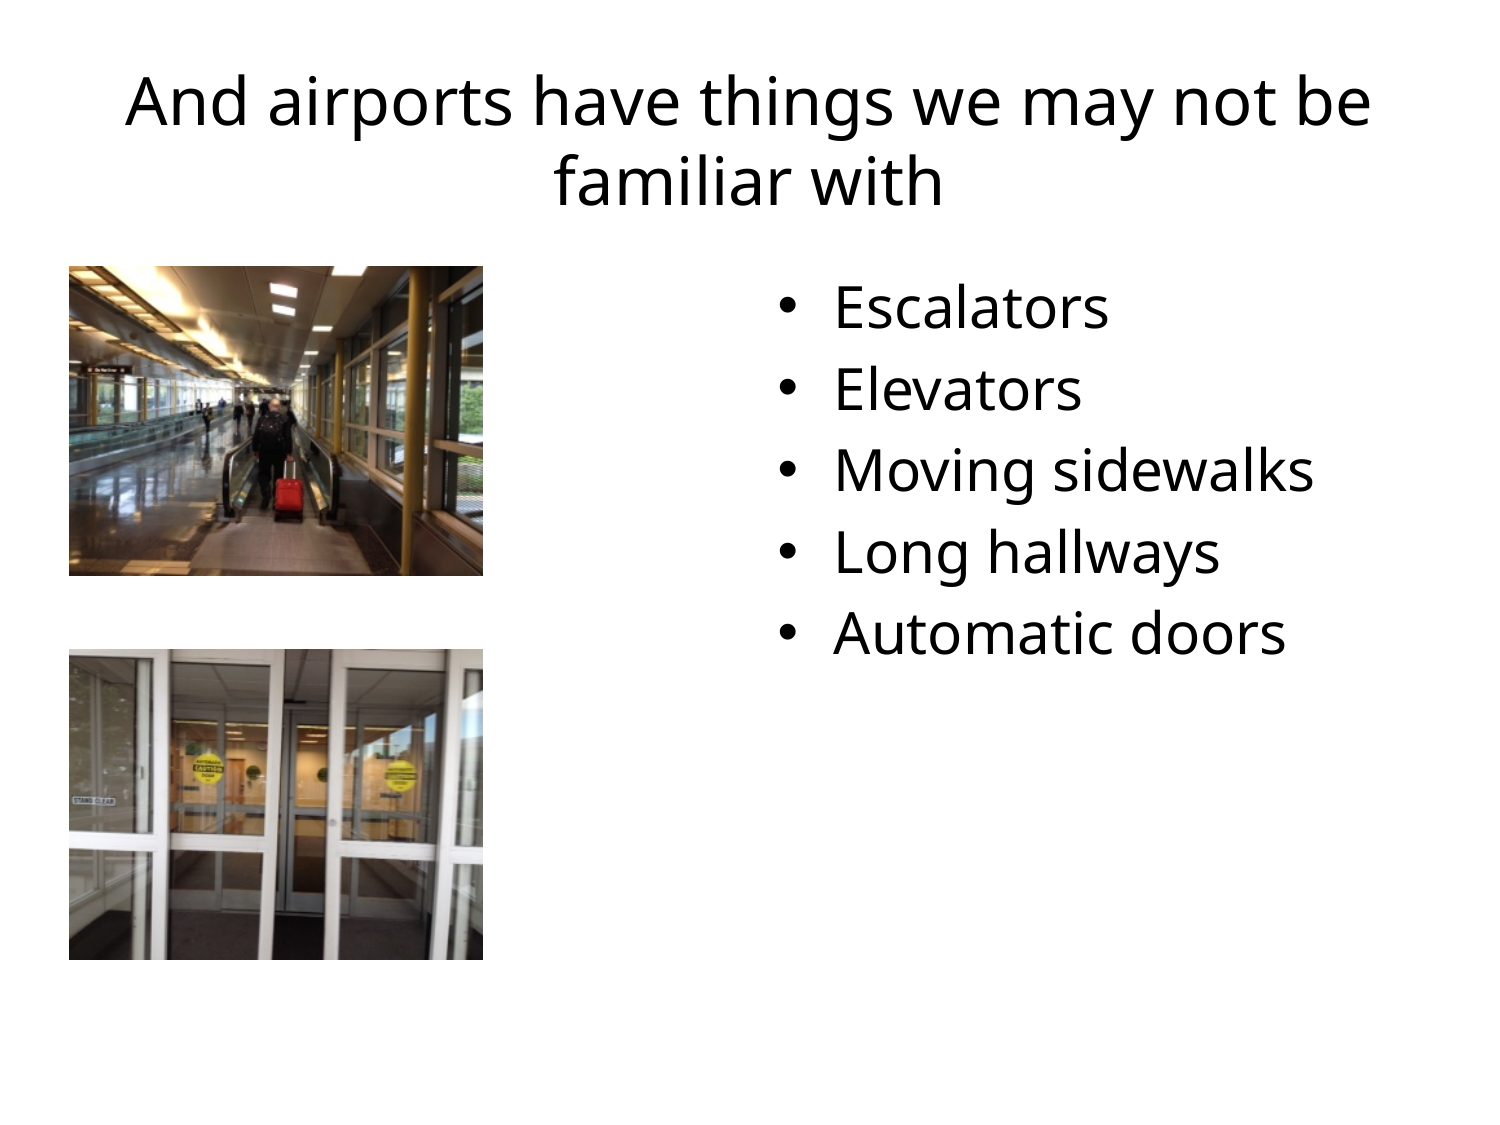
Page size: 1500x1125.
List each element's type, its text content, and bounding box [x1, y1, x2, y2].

picture [69, 266, 483, 577]
title And airports have things we may not be familiar with [75, 45, 1425, 233]
picture [69, 649, 483, 960]
list Escalators Elevators Moving sidewalks Long hallways Automatic doors [762, 262, 1425, 1005]
